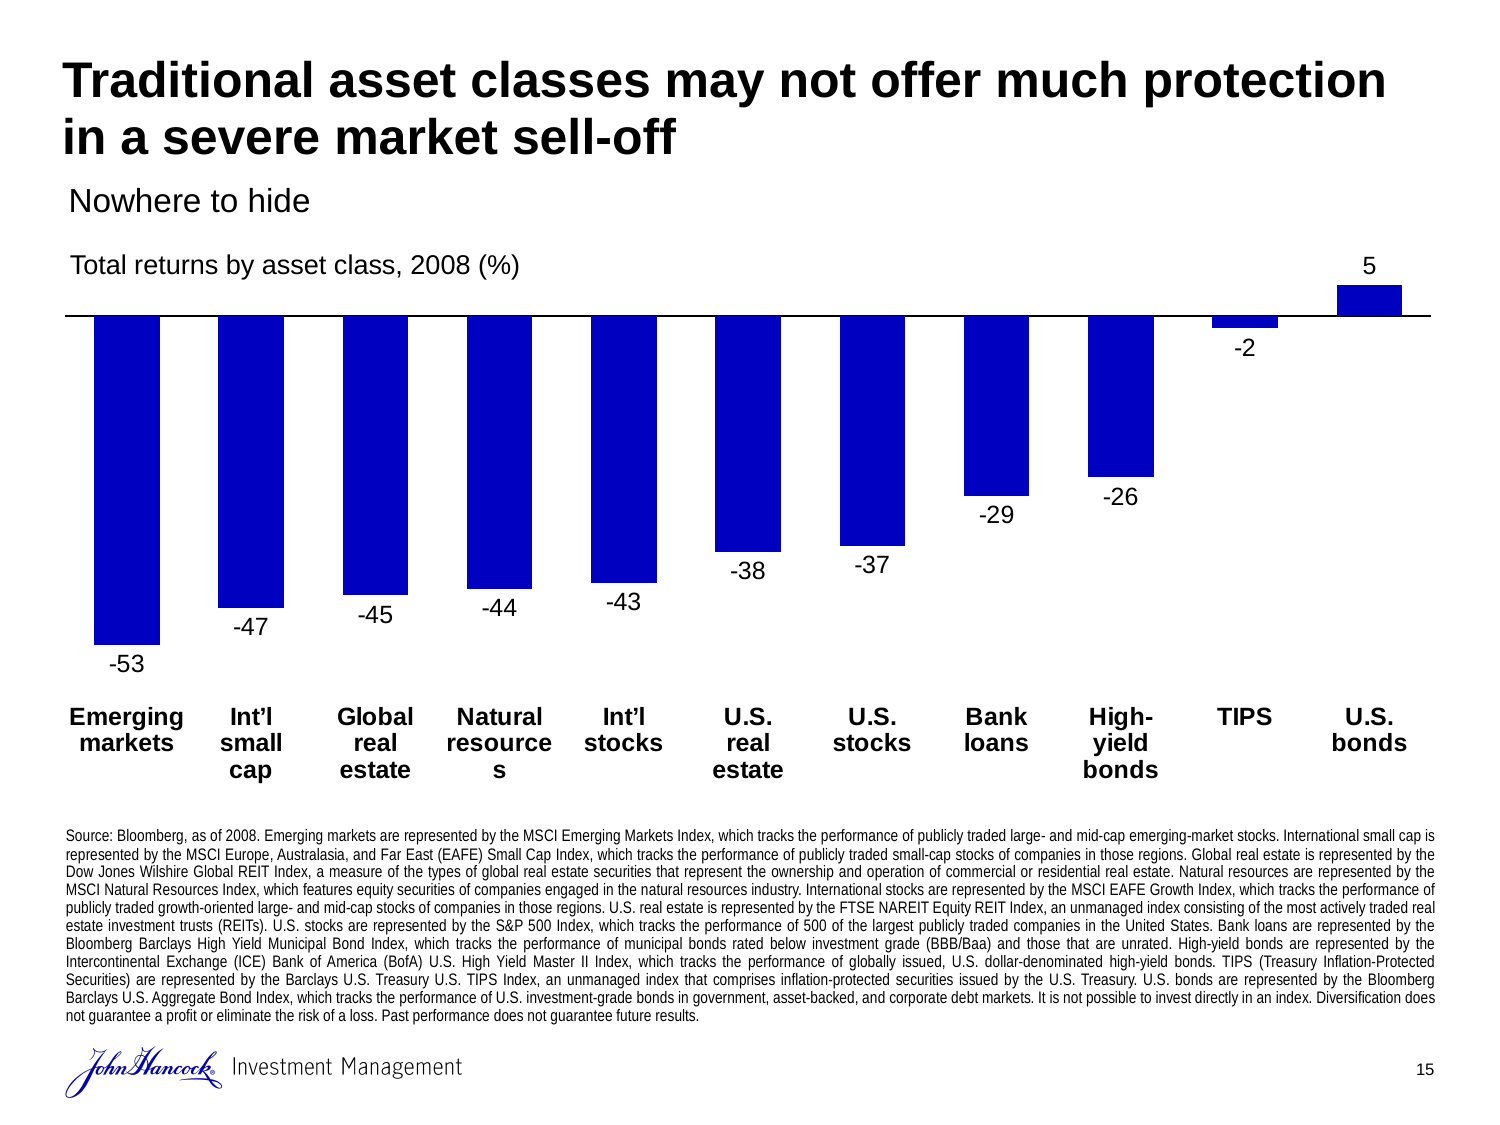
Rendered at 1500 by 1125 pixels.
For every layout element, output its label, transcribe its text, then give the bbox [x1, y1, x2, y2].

text_box Source: Bloomberg, as of 2008. Emerging markets are represented by the MSCI Emerging Markets Index, which tracks the performance of publicly traded large- and mid-cap emerging-market stocks. International small cap is represented by the MSCI Europe, Australasia, and Far East (EAFE) Small Cap Index, which tracks the performance of publicly traded small-cap stocks of companies in those regions. Global real estate is represented by the Dow Jones Wilshire Global REIT Index, a measure of the types of global real estate securities that represent the ownership and operation of commercial or residential real estate. Natural resources are represented by the MSCI Natural Resources Index, which features equity securities of companies engaged in the natural resources industry. International stocks are represented by the MSCI EAFE Growth Index, which tracks the performance of publicly traded growth-oriented large- and mid-cap stocks of companies in those regions. U.S. real estate is represented by the FTSE NAREIT Equity REIT Index, an unmanaged index consisting of the most actively traded real estate investment trusts (REITs). U.S. stocks are represented by the S&P 500 Index, which tracks the performance of 500 of the largest publicly traded companies in the United States. Bank loans are represented by the Bloomberg Barclays High Yield Municipal Bond Index, which tracks the performance of municipal bonds rated below investment grade (BBB/Baa) and those that are unrated. High-yield bonds are represented by the Intercontinental Exchange (ICE) Bank of America (BofA) U.S. High Yield Master II Index, which tracks the performance of globally issued, U.S. dollar-denominated high-yield bonds. TIPS (Treasury Inflation-Protected Securities) are represented by the Barclays U.S. Treasury U.S. TIPS Index, an unmanaged index that comprises inflation-protected securities issued by the U.S. Treasury. U.S. bonds are represented by the Bloomberg Barclays U.S. Aggregate Bond Index, which tracks the performance of U.S. investment-grade bonds in government, asset-backed, and corporate debt markets. It is not possible to invest directly in an index. Diversification does not guarantee a profit or eliminate the risk of a loss. Past performance does not guarantee future results. [65, 818, 1438, 1033]
picture [61, 1042, 466, 1107]
chart [44, 242, 1449, 804]
slide_number 15 [1399, 1049, 1435, 1079]
text_box Nowhere to hide [68, 181, 1438, 242]
title Traditional asset classes may not offer much protection in a severe market sell-off [62, 51, 1432, 182]
